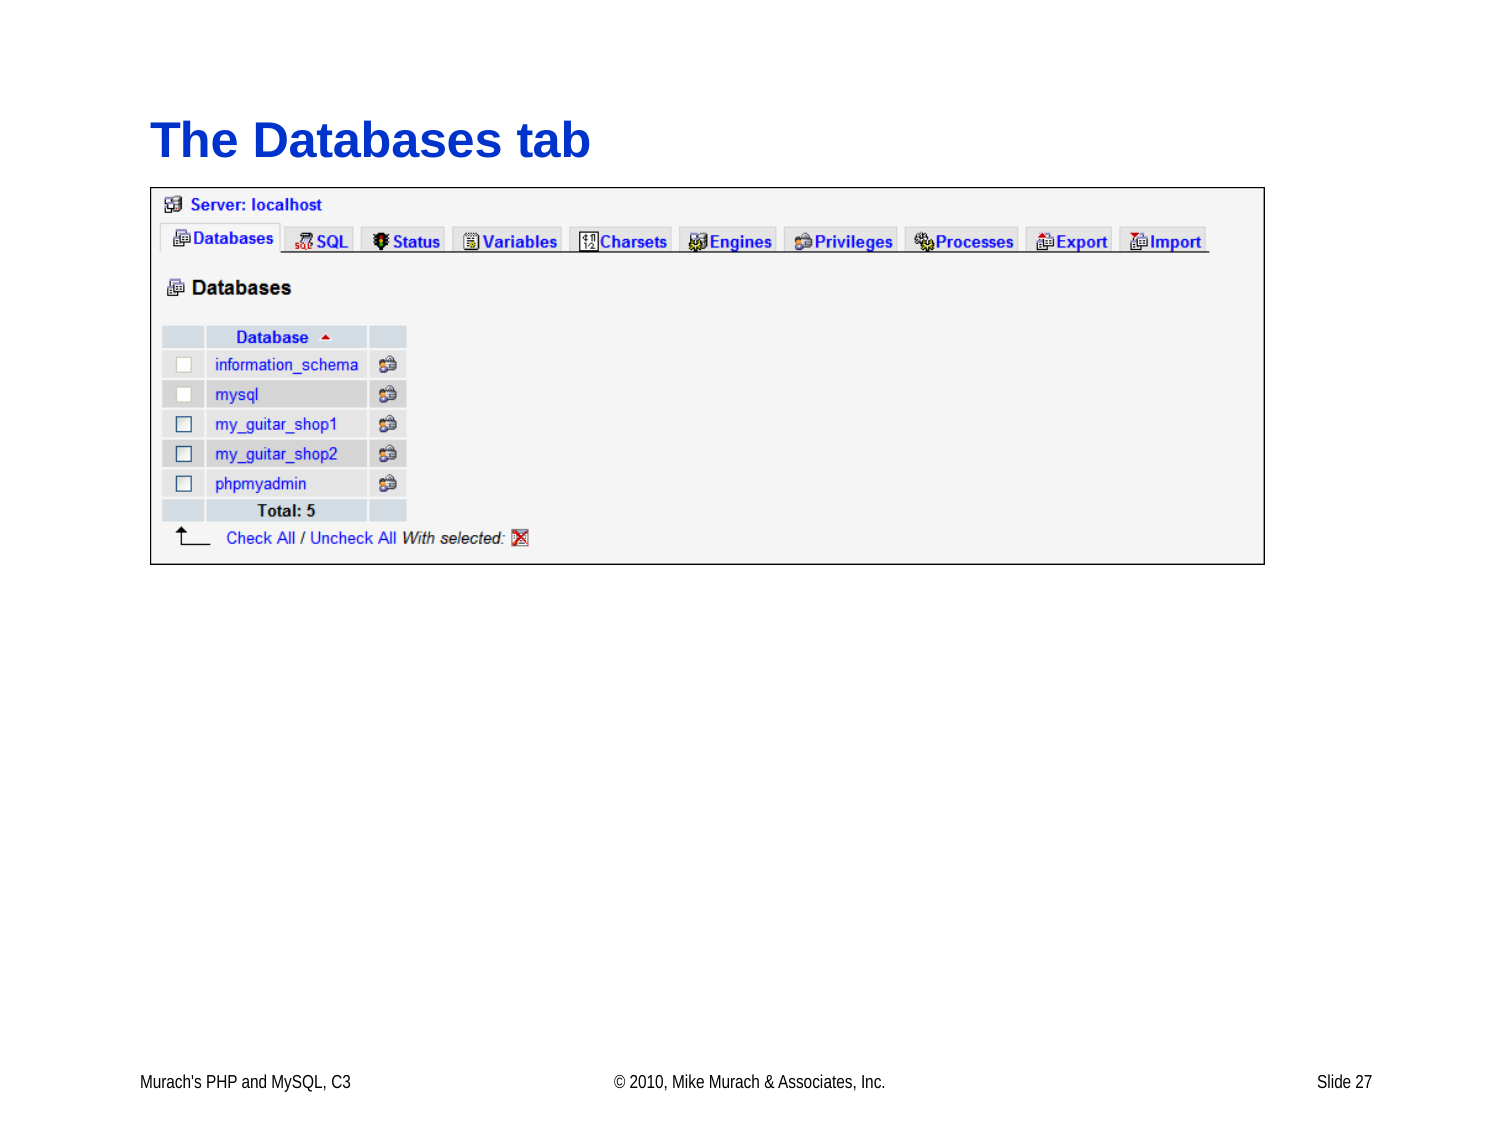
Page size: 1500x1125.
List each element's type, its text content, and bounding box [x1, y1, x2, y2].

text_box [149, 112, 1352, 183]
slide_number Murach's PHP and MySQL, C3 [125, 1025, 450, 1100]
slide_number Slide 27 [1074, 1025, 1388, 1100]
picture [149, 187, 1265, 565]
footer © 2010, Mike Murach & Associates, Inc. [474, 1025, 1025, 1100]
